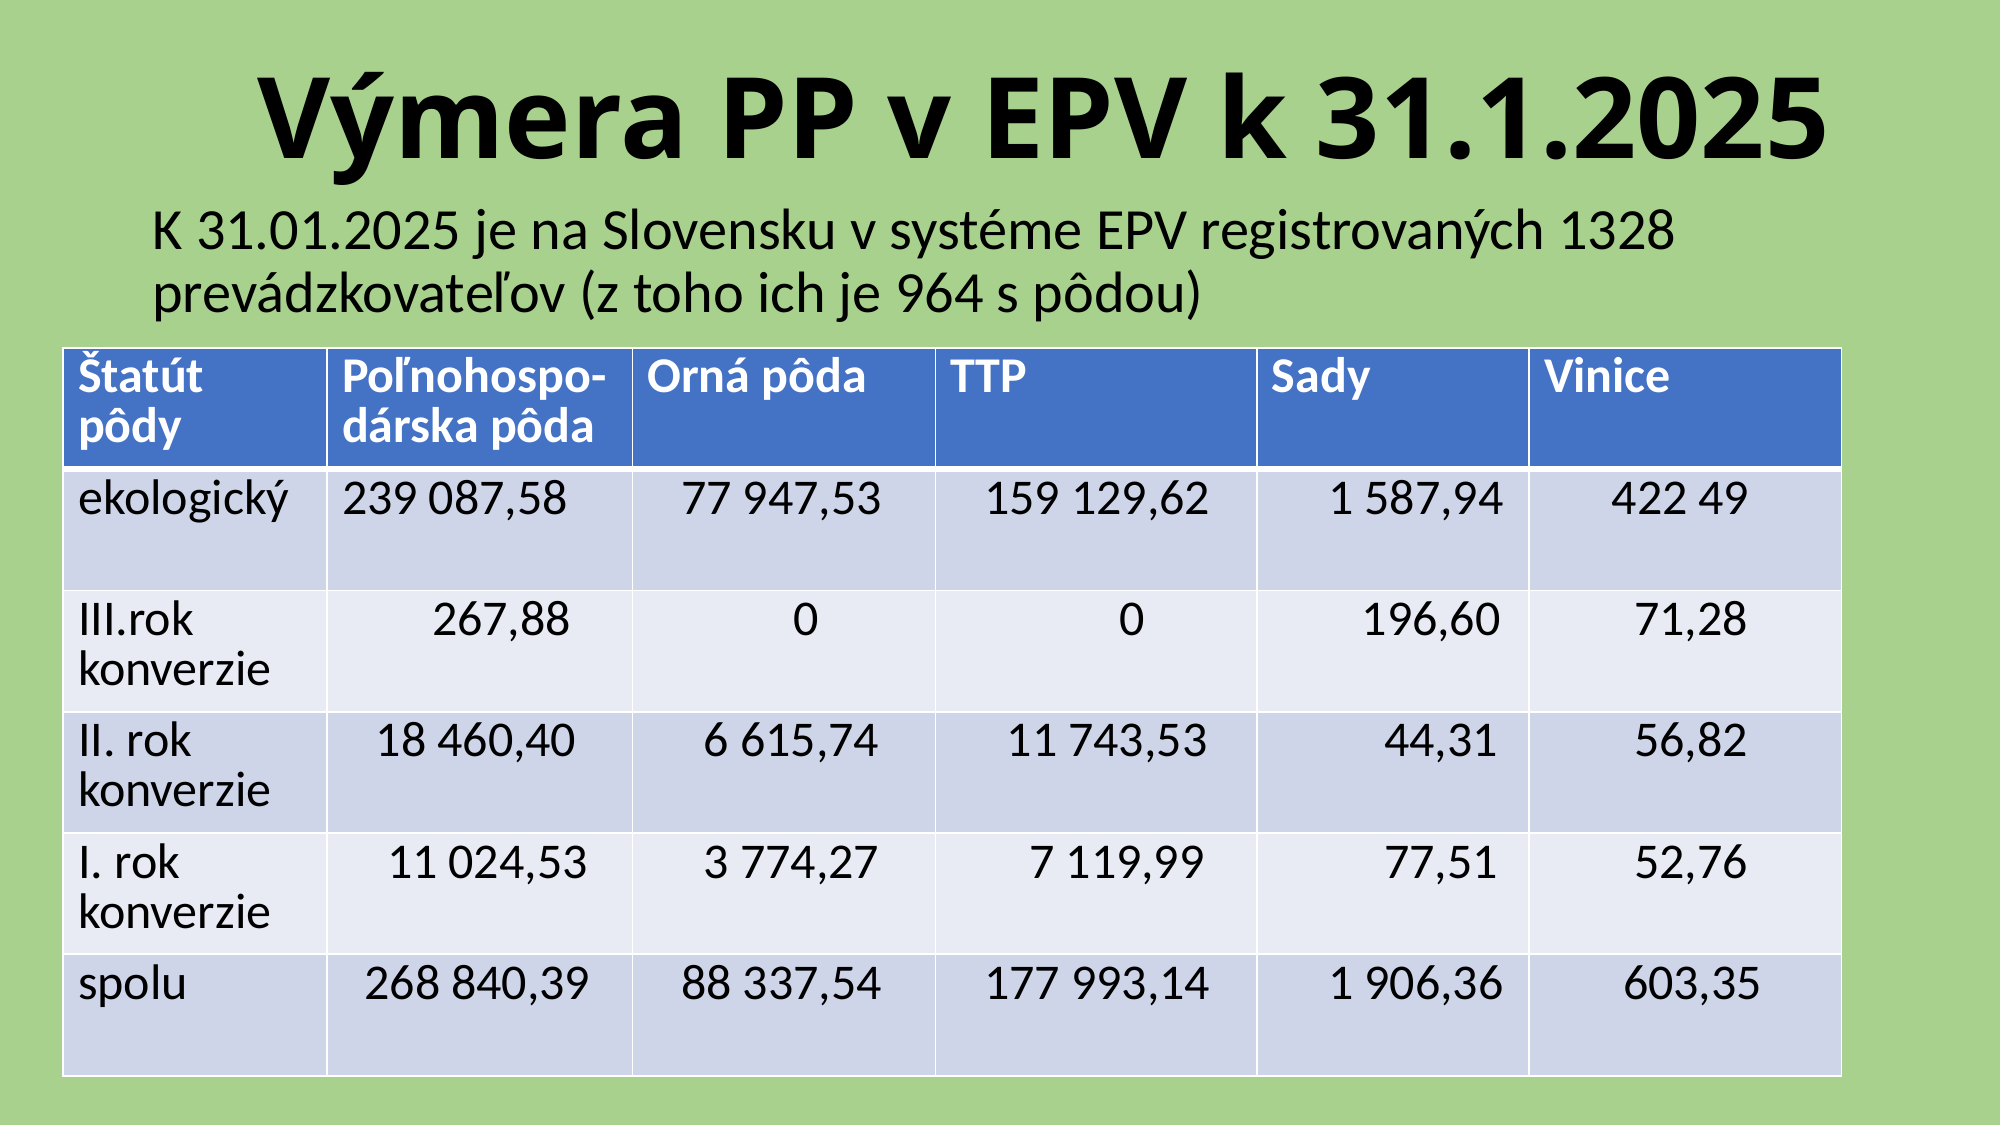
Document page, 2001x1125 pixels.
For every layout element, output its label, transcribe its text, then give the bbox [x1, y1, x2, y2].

table_cell 7 119,99 [936, 834, 1256, 953]
table_cell 603,35 [1530, 955, 1841, 1075]
table_cell 239 087,58 [328, 472, 632, 590]
table_cell 0 [936, 591, 1256, 711]
table_cell III.rok konverzie [64, 591, 326, 711]
table_cell 52,76 [1530, 834, 1841, 953]
table_header Orná pôda [633, 349, 935, 466]
table_cell II. rok konverzie [64, 713, 326, 832]
table_cell 77,51 [1258, 834, 1528, 953]
table_cell spolu [64, 955, 326, 1075]
table_cell 1 906,36 [1258, 955, 1528, 1075]
table_cell 18 460,40 [328, 713, 632, 832]
table_cell 56,82 [1530, 713, 1841, 832]
table_cell 1 587,94 [1258, 472, 1528, 590]
table_cell 6 615,74 [633, 713, 935, 832]
table_cell 267,88 [328, 591, 632, 711]
table_header TTP [936, 349, 1256, 466]
table_cell ekologický [64, 472, 326, 590]
list K 31.01.2025 je na Slovensku v systéme EPV registrovaných 1328 prevádzkovateľov (z toho ich je 964 s pôdou) [137, 192, 1863, 1076]
table_cell 11 024,53 [328, 834, 632, 953]
table_header Štatút pôdy [64, 349, 326, 466]
table_cell 88 337,54 [633, 955, 935, 1075]
table_cell 0 [633, 591, 935, 711]
table_cell 11 743,53 [936, 713, 1256, 832]
table_cell 77 947,53 [633, 472, 935, 590]
table_cell 177 993,14 [936, 955, 1256, 1075]
table_cell 196,60 [1258, 591, 1528, 711]
table_header Vinice [1530, 349, 1841, 466]
table_header Poľnohospo-dárska pôda [328, 349, 632, 466]
table_cell 268 840,39 [328, 955, 632, 1075]
table_cell I. rok konverzie [64, 834, 326, 953]
table_cell 159 129,62 [936, 472, 1256, 590]
table_cell 71,28 [1530, 591, 1841, 711]
table_cell 44,31 [1258, 713, 1528, 832]
table_cell 422 49 [1530, 472, 1841, 590]
table_cell 3 774,27 [633, 834, 935, 953]
title Výmera PP v EPV k 31.1.2025 [37, 18, 1953, 225]
table_header Sady [1258, 349, 1528, 466]
